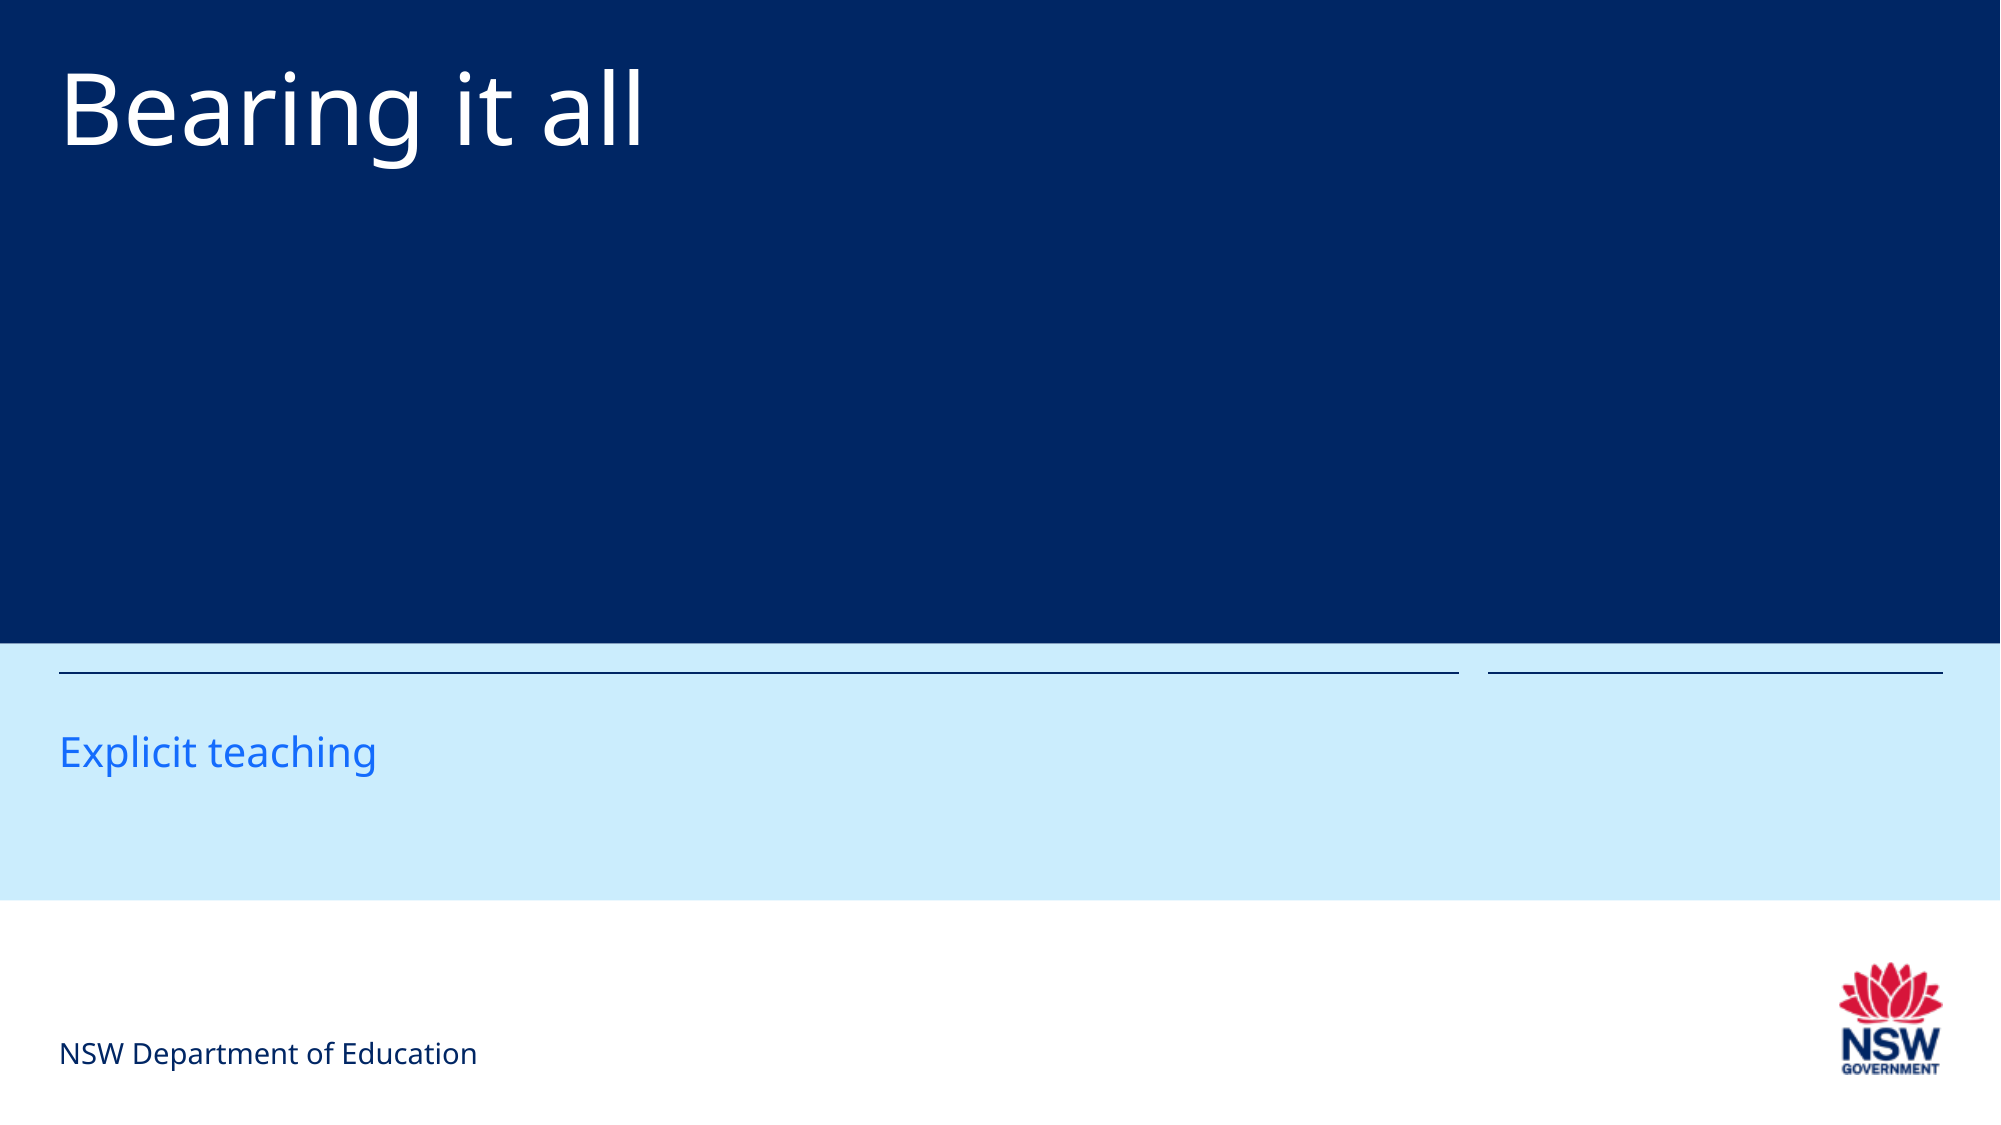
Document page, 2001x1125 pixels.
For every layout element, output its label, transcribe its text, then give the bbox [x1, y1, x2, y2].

picture [1839, 962, 1943, 1075]
title Bearing it all [59, 59, 1943, 473]
footer NSW Department of Education [59, 962, 798, 1075]
list Explicit teaching [59, 701, 1459, 771]
